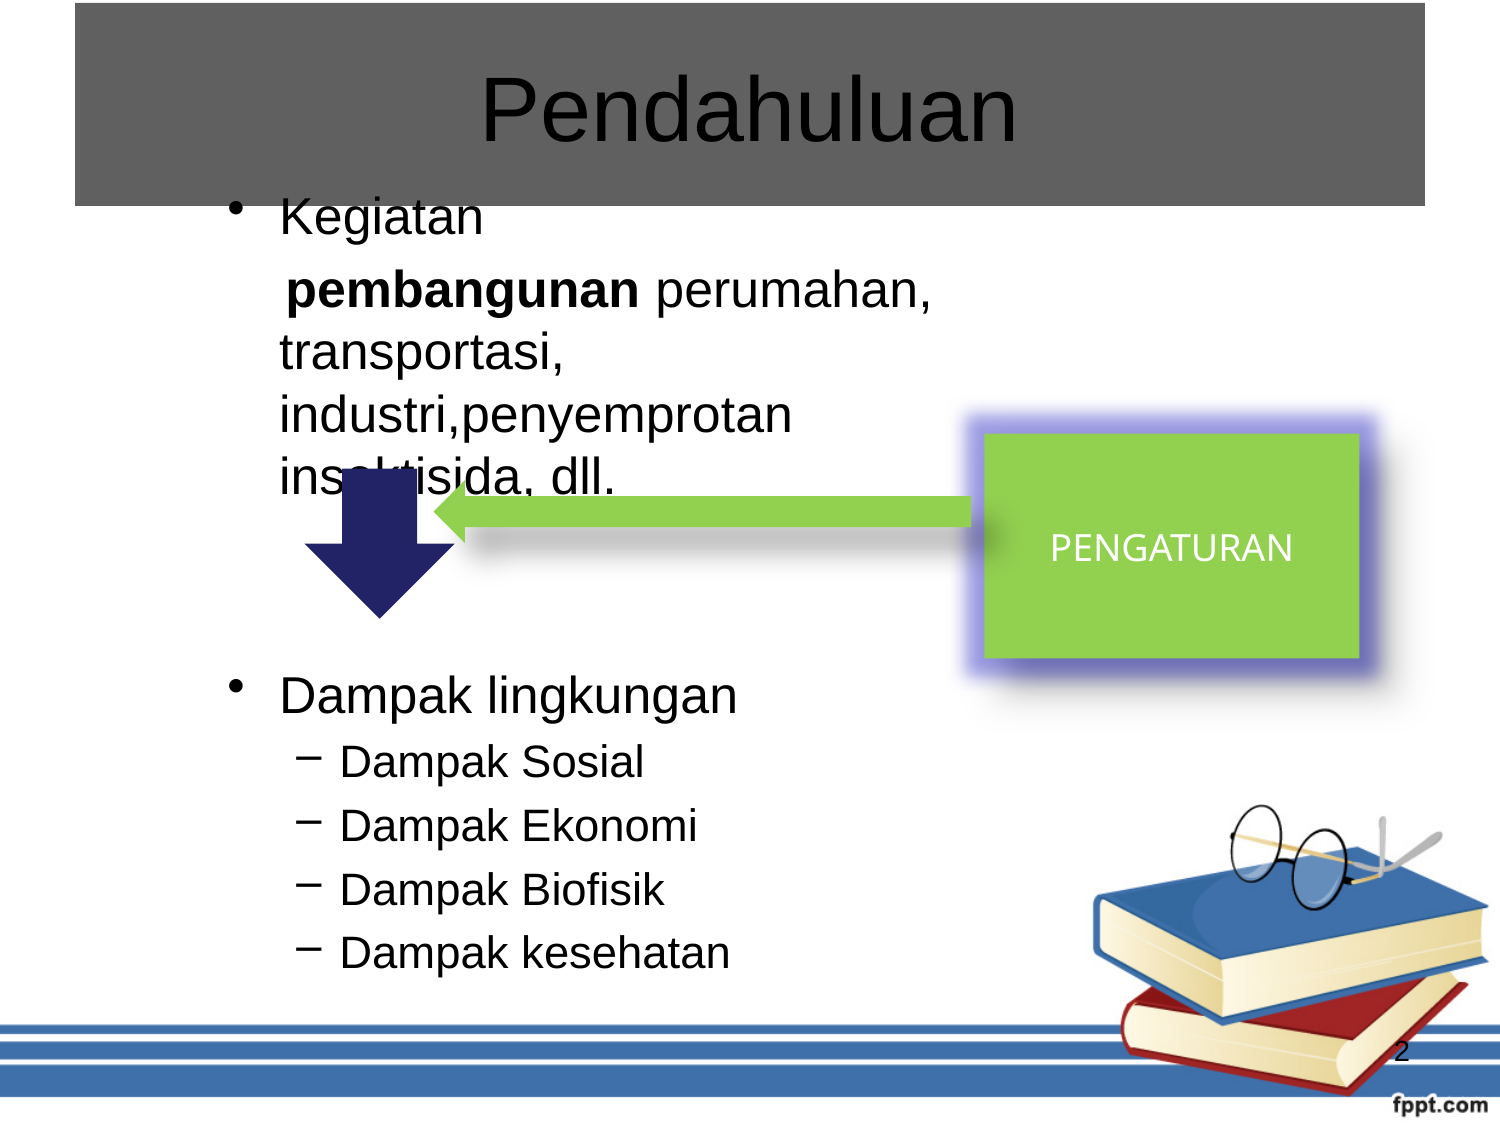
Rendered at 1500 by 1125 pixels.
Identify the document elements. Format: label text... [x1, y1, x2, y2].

text_box [431, 478, 974, 545]
text_box [302, 466, 457, 621]
text_box PENGATURAN [982, 431, 1361, 661]
list Kegiatan pembangunan perumahan, transportasi, industri,penyemprotan insektisida, dll. Dampak lingkungan Dampak Sosial Dampak Ekonomi Dampak Biofisik Dampak kesehatan [212, 174, 976, 986]
slide_number 2 [1074, 1024, 1426, 1103]
title Pendahuluan [74, 2, 1426, 207]
picture [0, 0, 1500, 1125]
